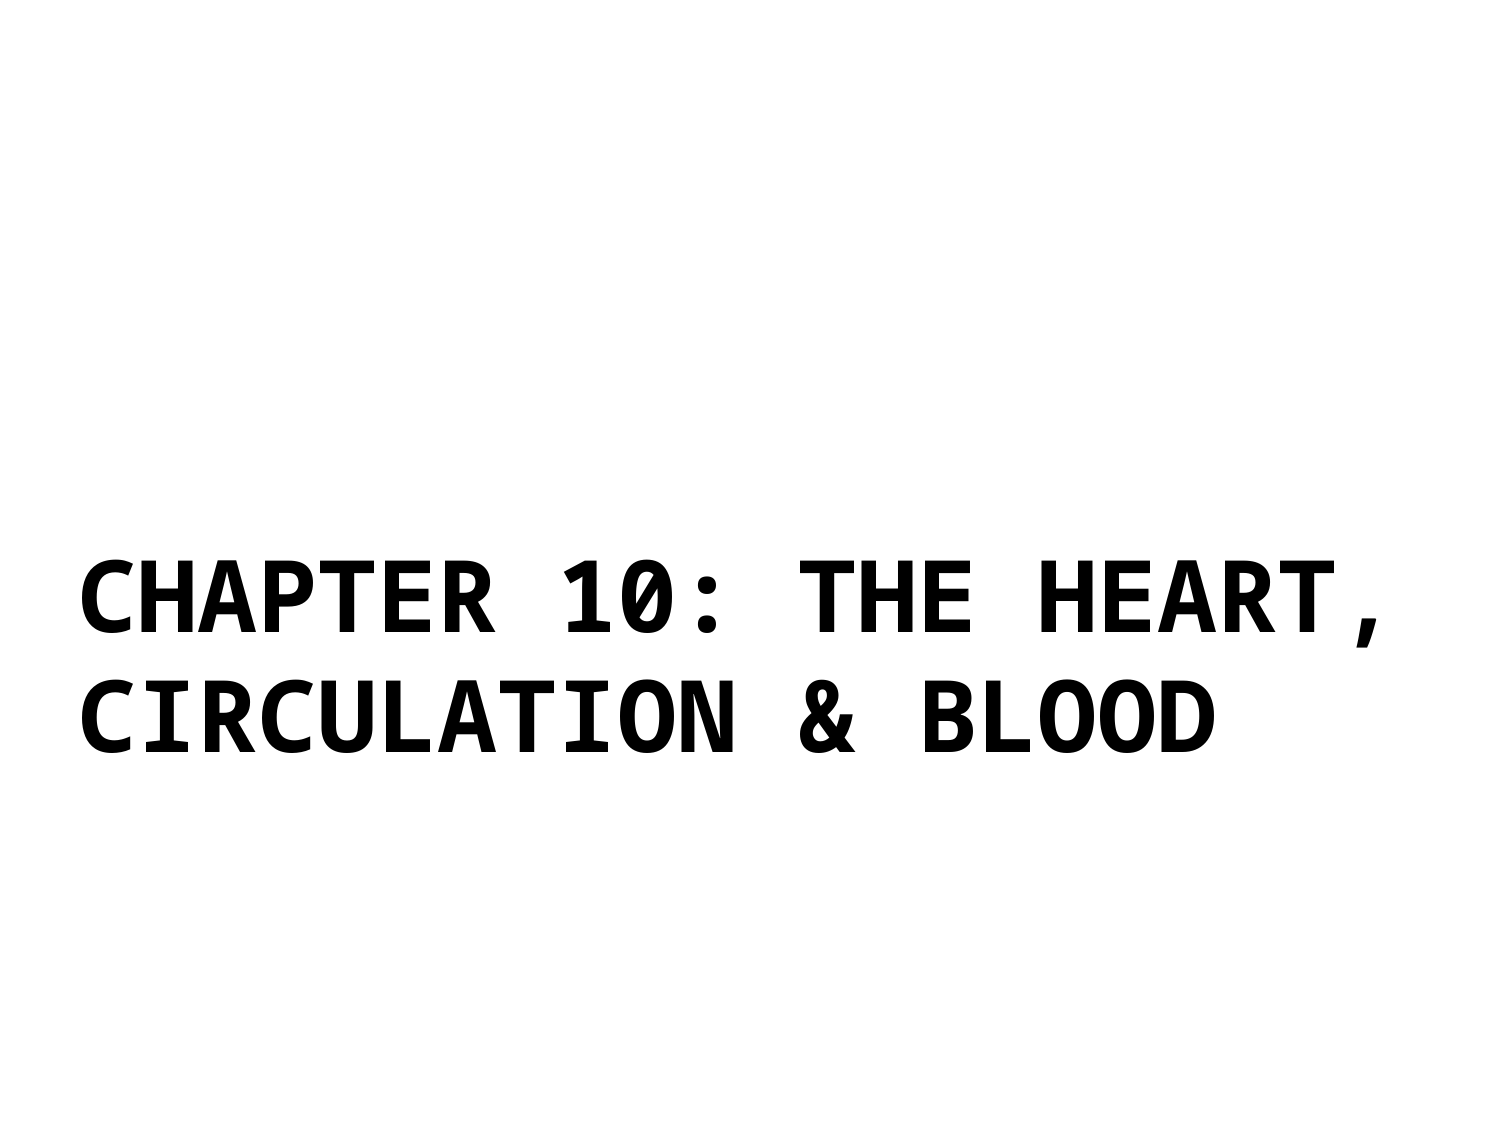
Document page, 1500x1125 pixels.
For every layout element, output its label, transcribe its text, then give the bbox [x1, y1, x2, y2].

title Chapter 10: the heart, circulation & blood [62, 525, 1450, 824]
